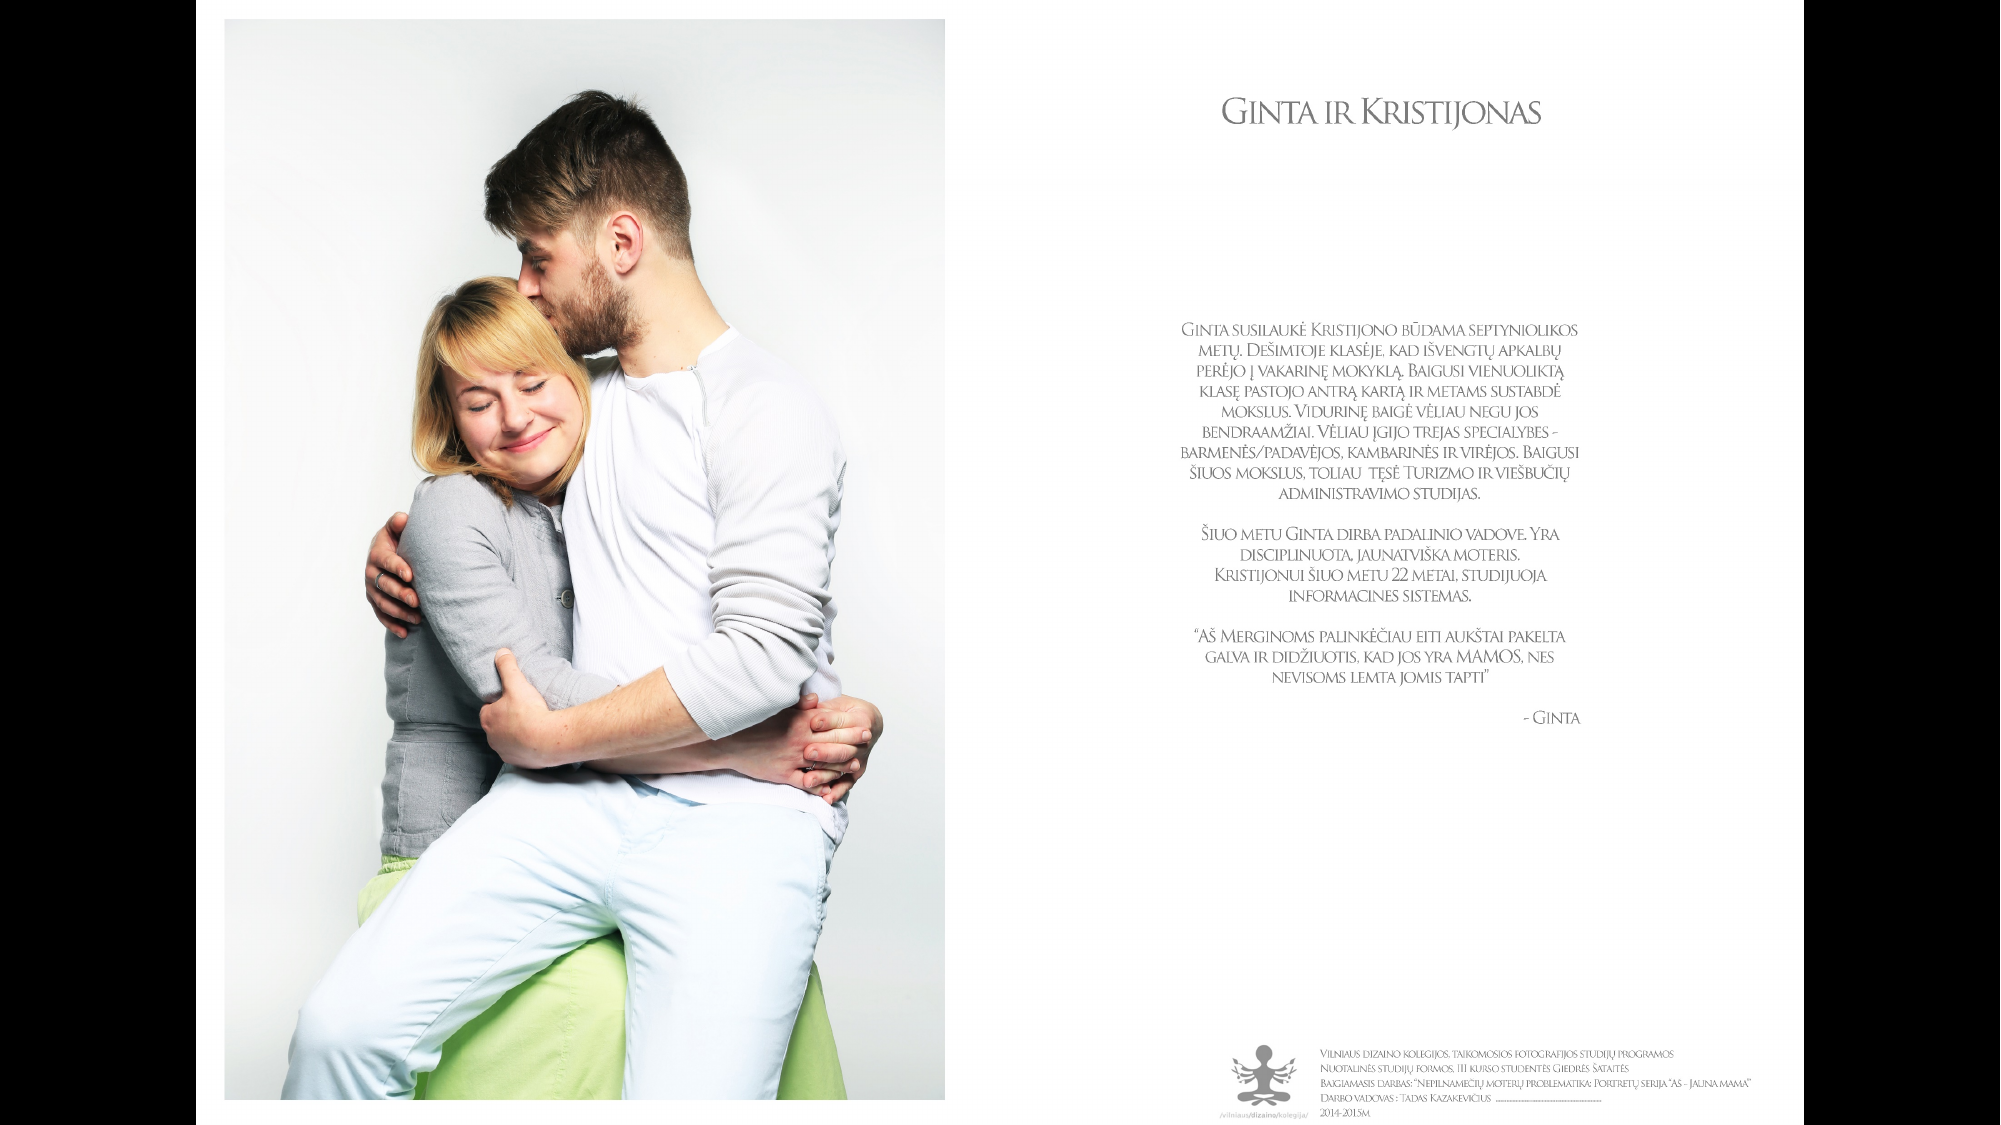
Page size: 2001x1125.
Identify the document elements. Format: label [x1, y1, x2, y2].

picture [196, 0, 1804, 1125]
